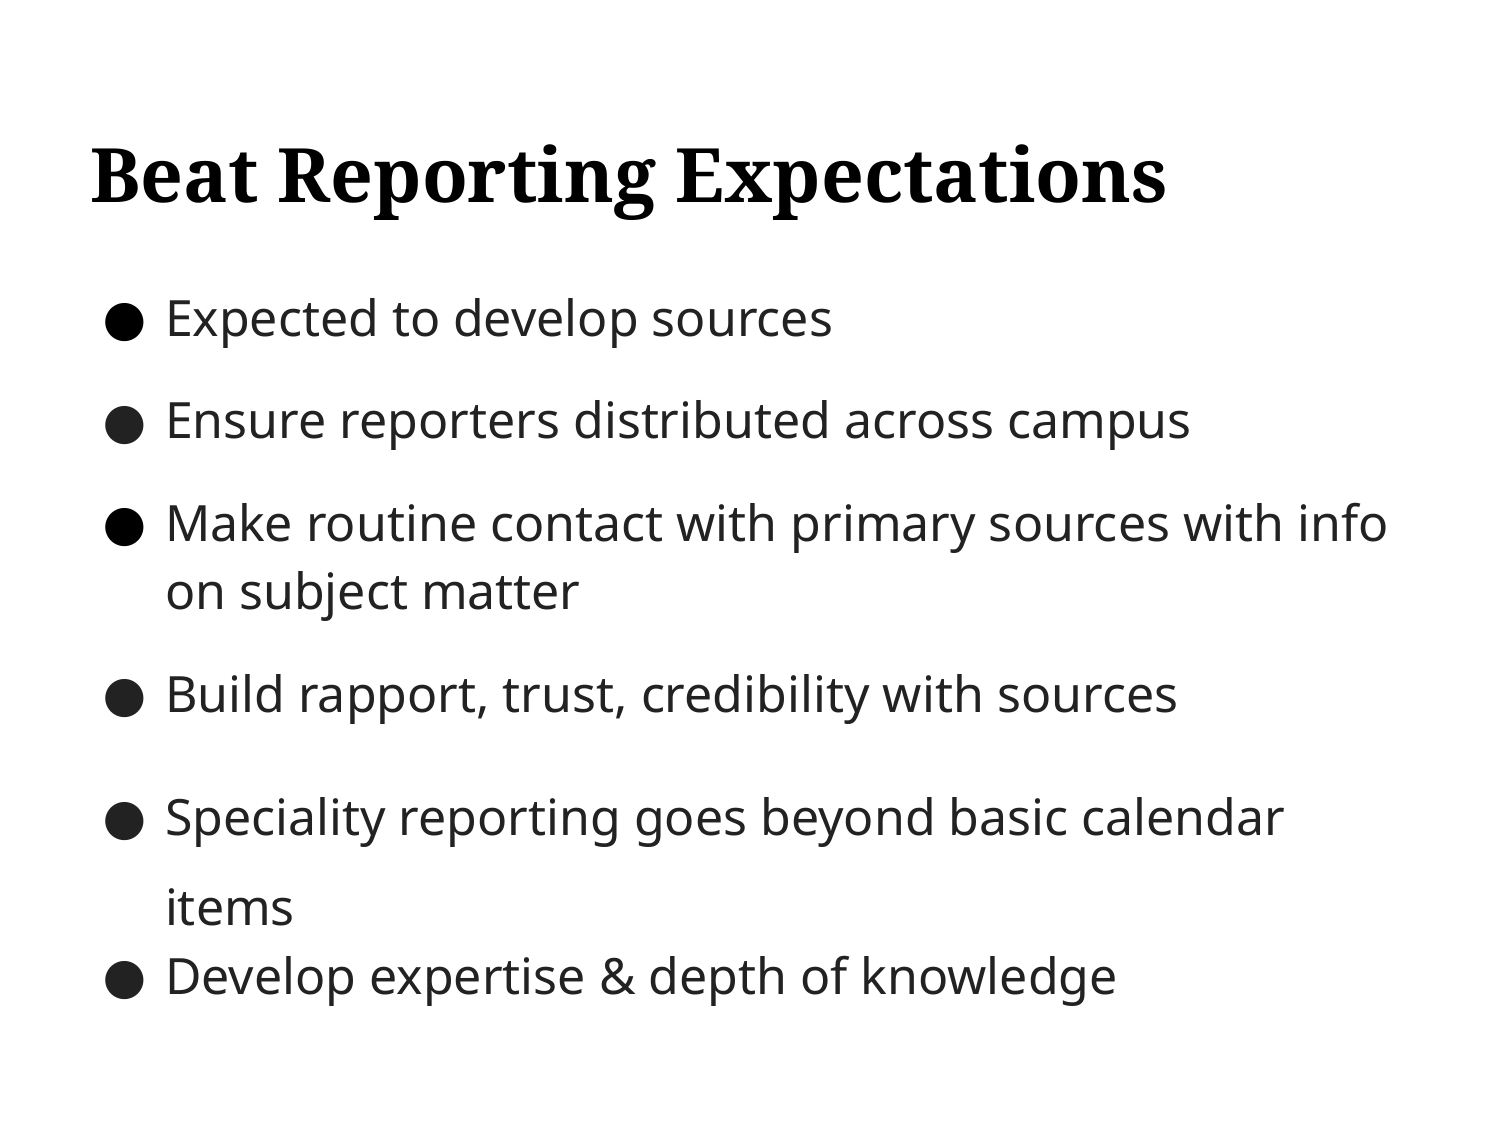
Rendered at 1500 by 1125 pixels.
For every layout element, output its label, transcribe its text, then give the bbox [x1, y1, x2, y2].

list Expected to develop sources Ensure reporters distributed across campus Make routine contact with primary sources with info on subject matter Build rapport, trust, credibility with sources Speciality reporting goes beyond basic calendar items Develop expertise & depth of knowledge [75, 262, 1425, 1078]
title Beat Reporting Expectations [75, 45, 1425, 233]
